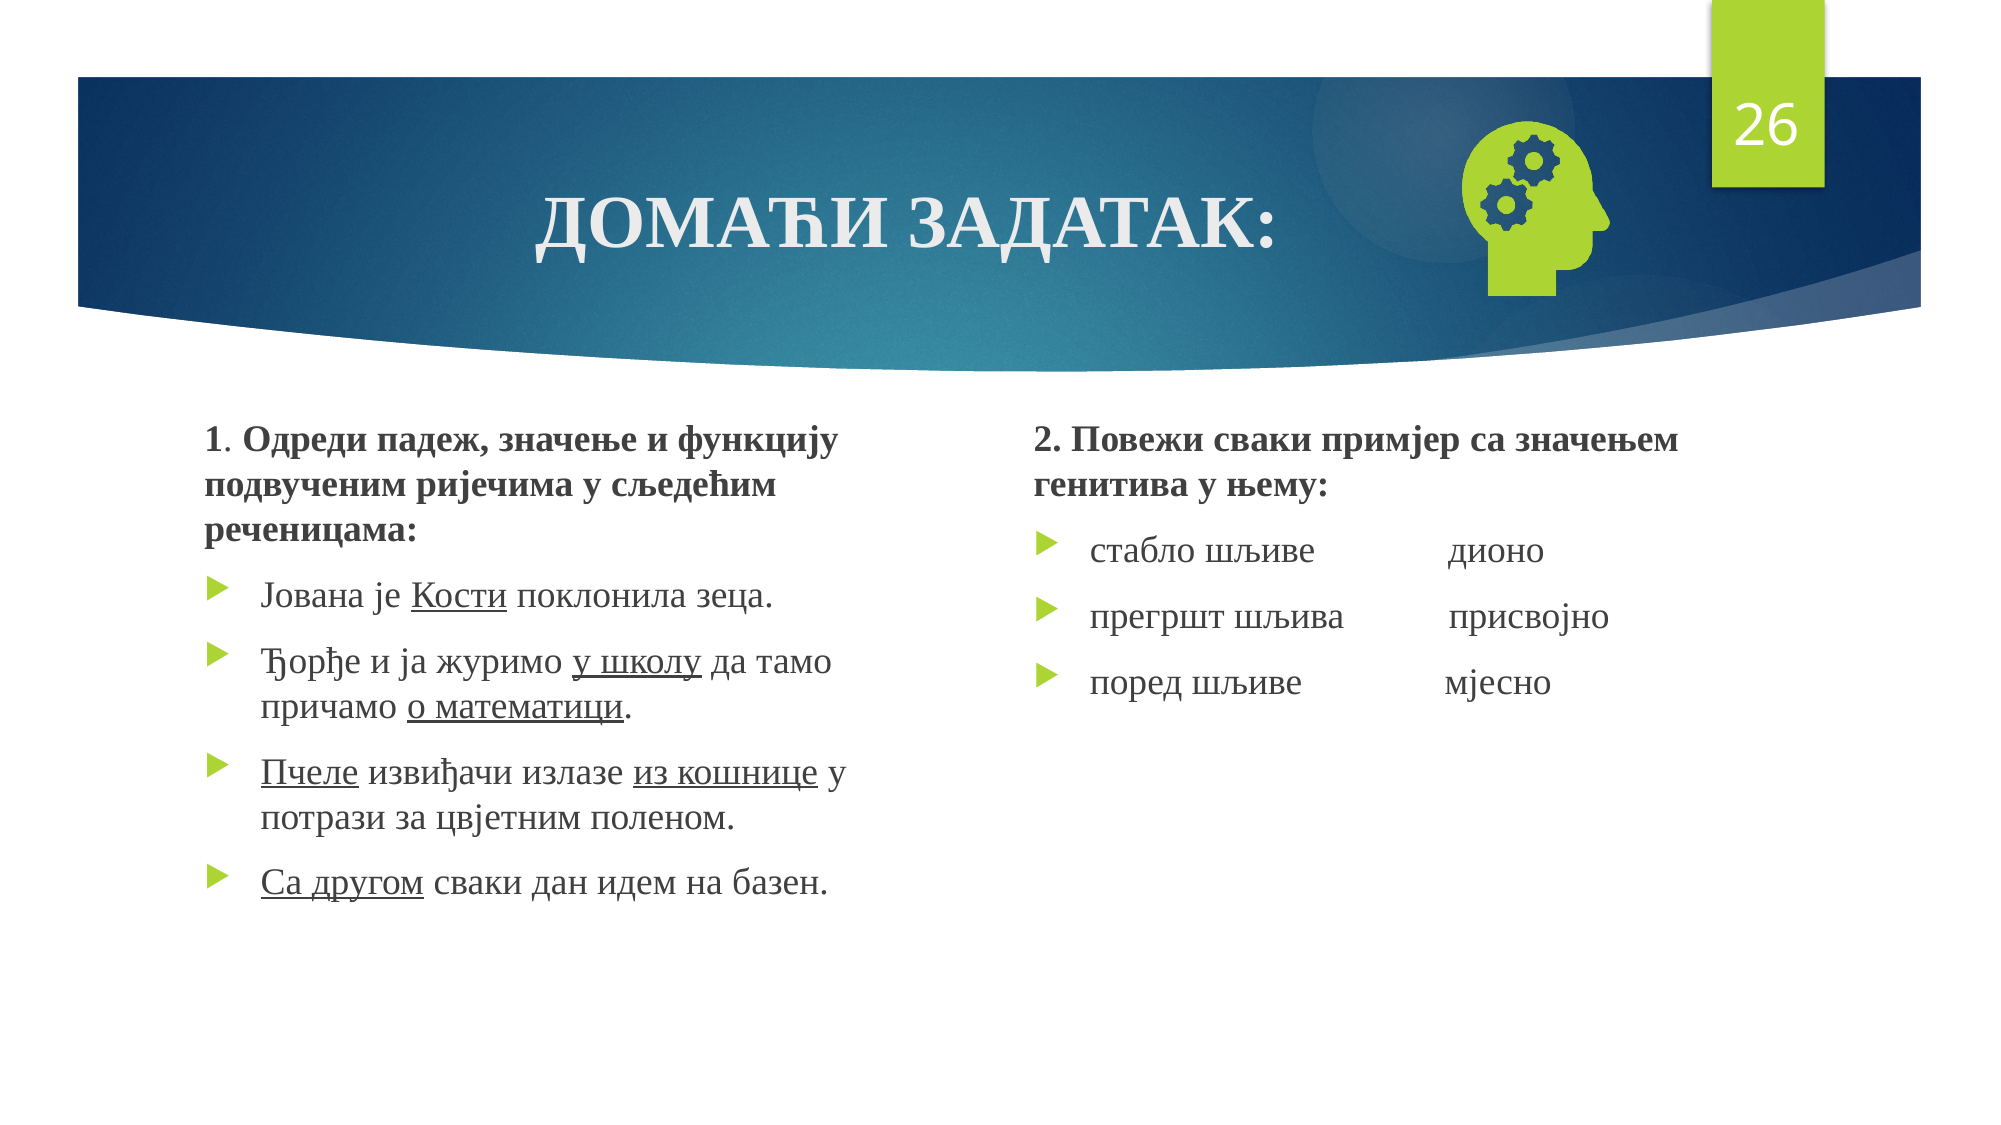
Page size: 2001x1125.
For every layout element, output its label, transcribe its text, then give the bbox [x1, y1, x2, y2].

list 1. Одреди падеж, значење и функцију подвученим ријечима у сљедећим реченицама: Јована је Кости поклонила зеца. Ђорђе и ја журимо у школу да тамо причамо о математици. Пчеле извиђачи излазе из кошнице у потрази за цвјетним поленом. Са другом сваки дан идем на базен. [189, 406, 981, 988]
slide_number 26 [1698, 48, 1836, 175]
title ДОМАЋИ ЗАДАТАК: [189, 159, 1425, 276]
picture [1430, 108, 1640, 317]
list 2. Повежи сваки примјер са значењем генитива у њему: стабло шљиве дионо прегршт шљива присвојно поред шљиве мјесно [1018, 406, 1810, 988]
